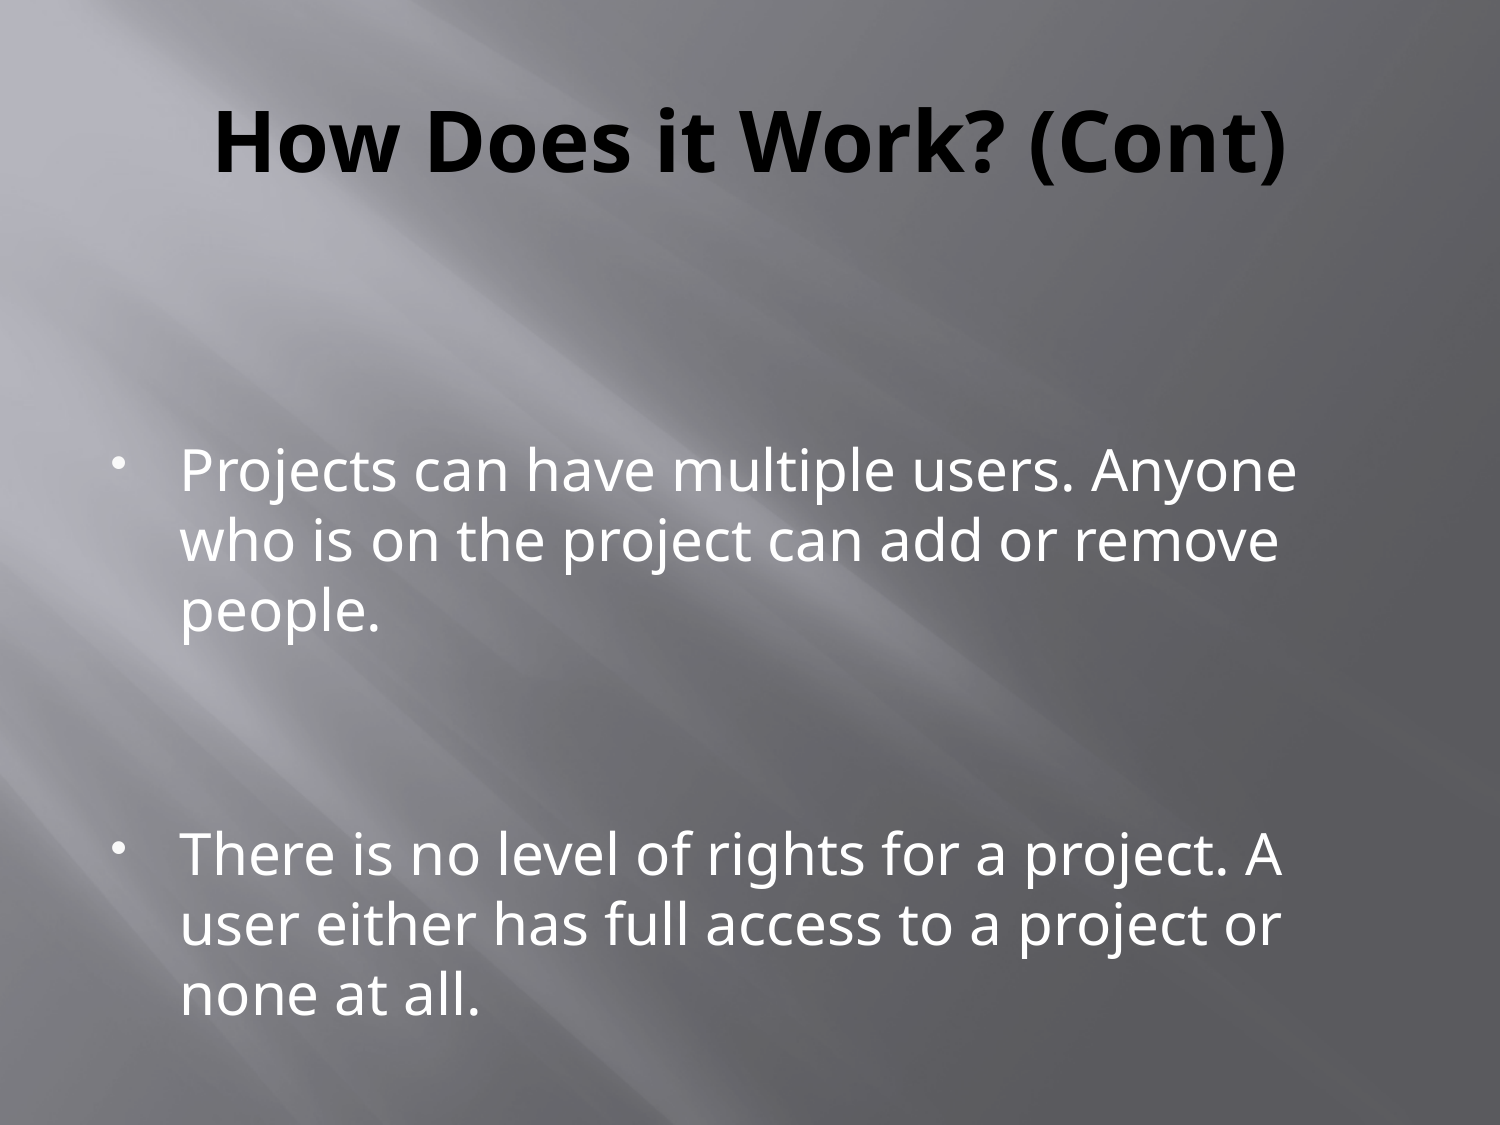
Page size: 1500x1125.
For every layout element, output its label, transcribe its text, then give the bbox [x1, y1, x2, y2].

title How Does it Work? (Cont) [75, 45, 1425, 233]
list Projects can have multiple users. Anyone who is on the project can add or remove people. There is no level of rights for a project. A user either has full access to a project or none at all. [75, 262, 1425, 1035]
